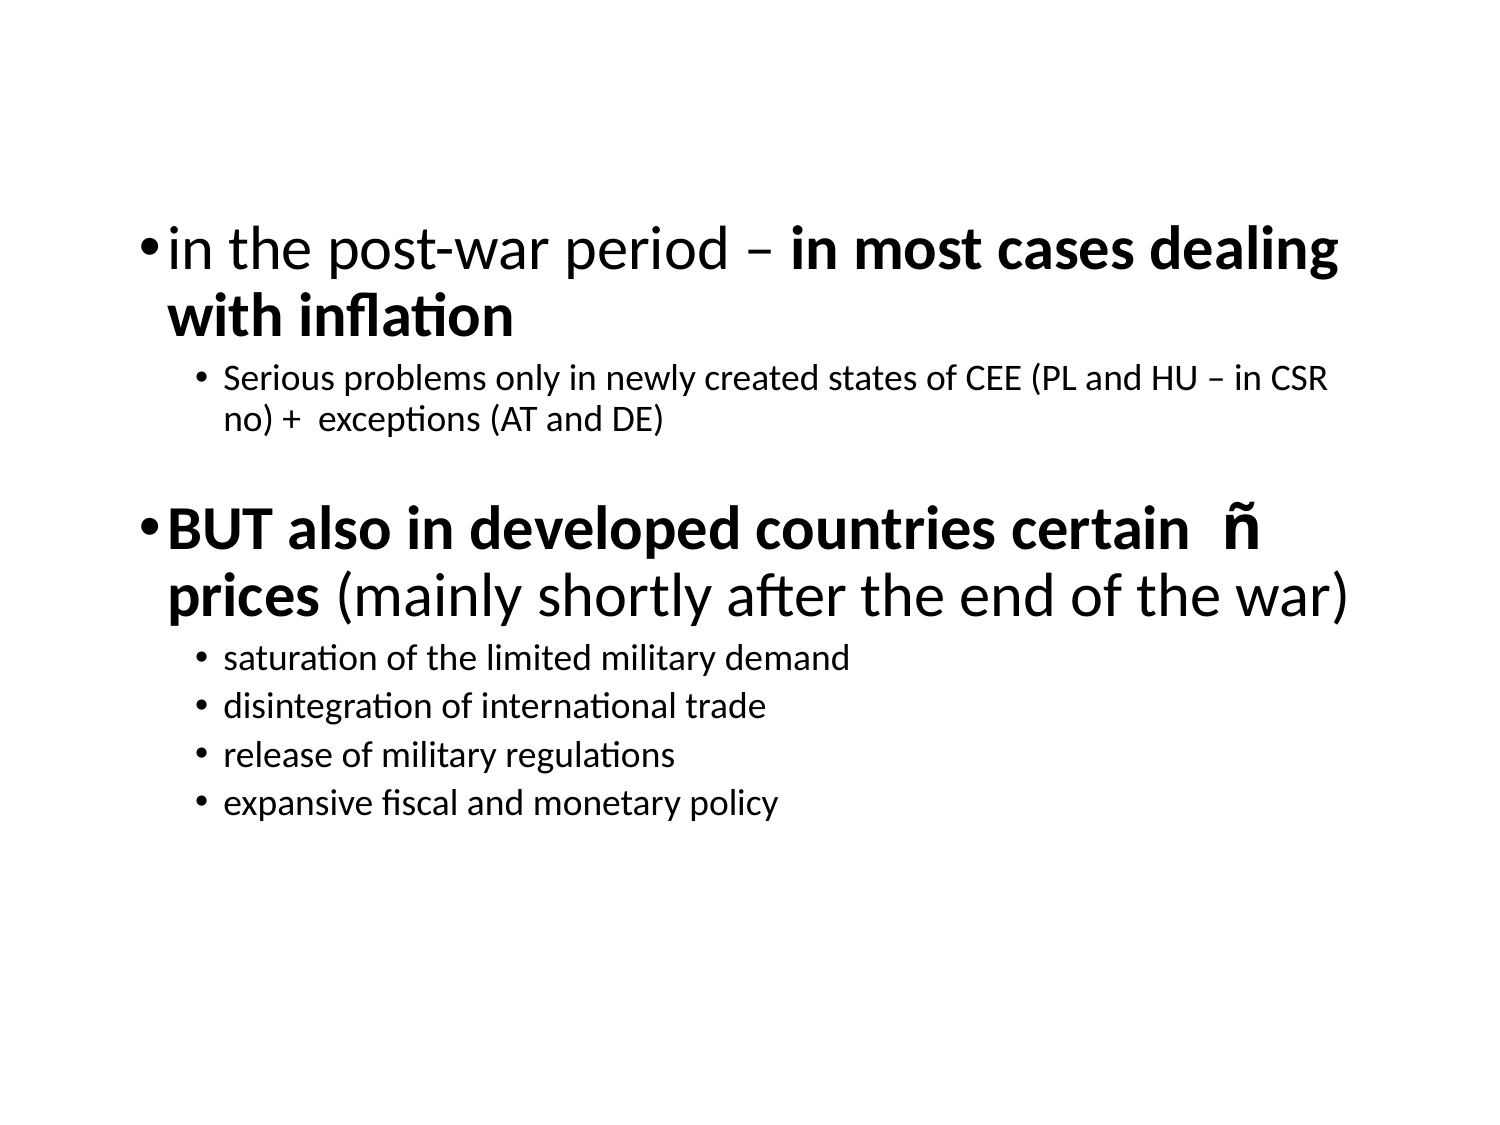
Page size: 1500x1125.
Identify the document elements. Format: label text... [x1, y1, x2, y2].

list in the post-war period – in most cases dealing with inflation Serious problems only in newly created states of CEE (PL and HU – in CSR no) + exceptions (AT and DE) BUT also in developed countries certain ñ prices (mainly shortly after the end of the war) saturation of the limited military demand disintegration of international trade release of military regulations expansive fiscal and monetary policy [123, 208, 1399, 884]
